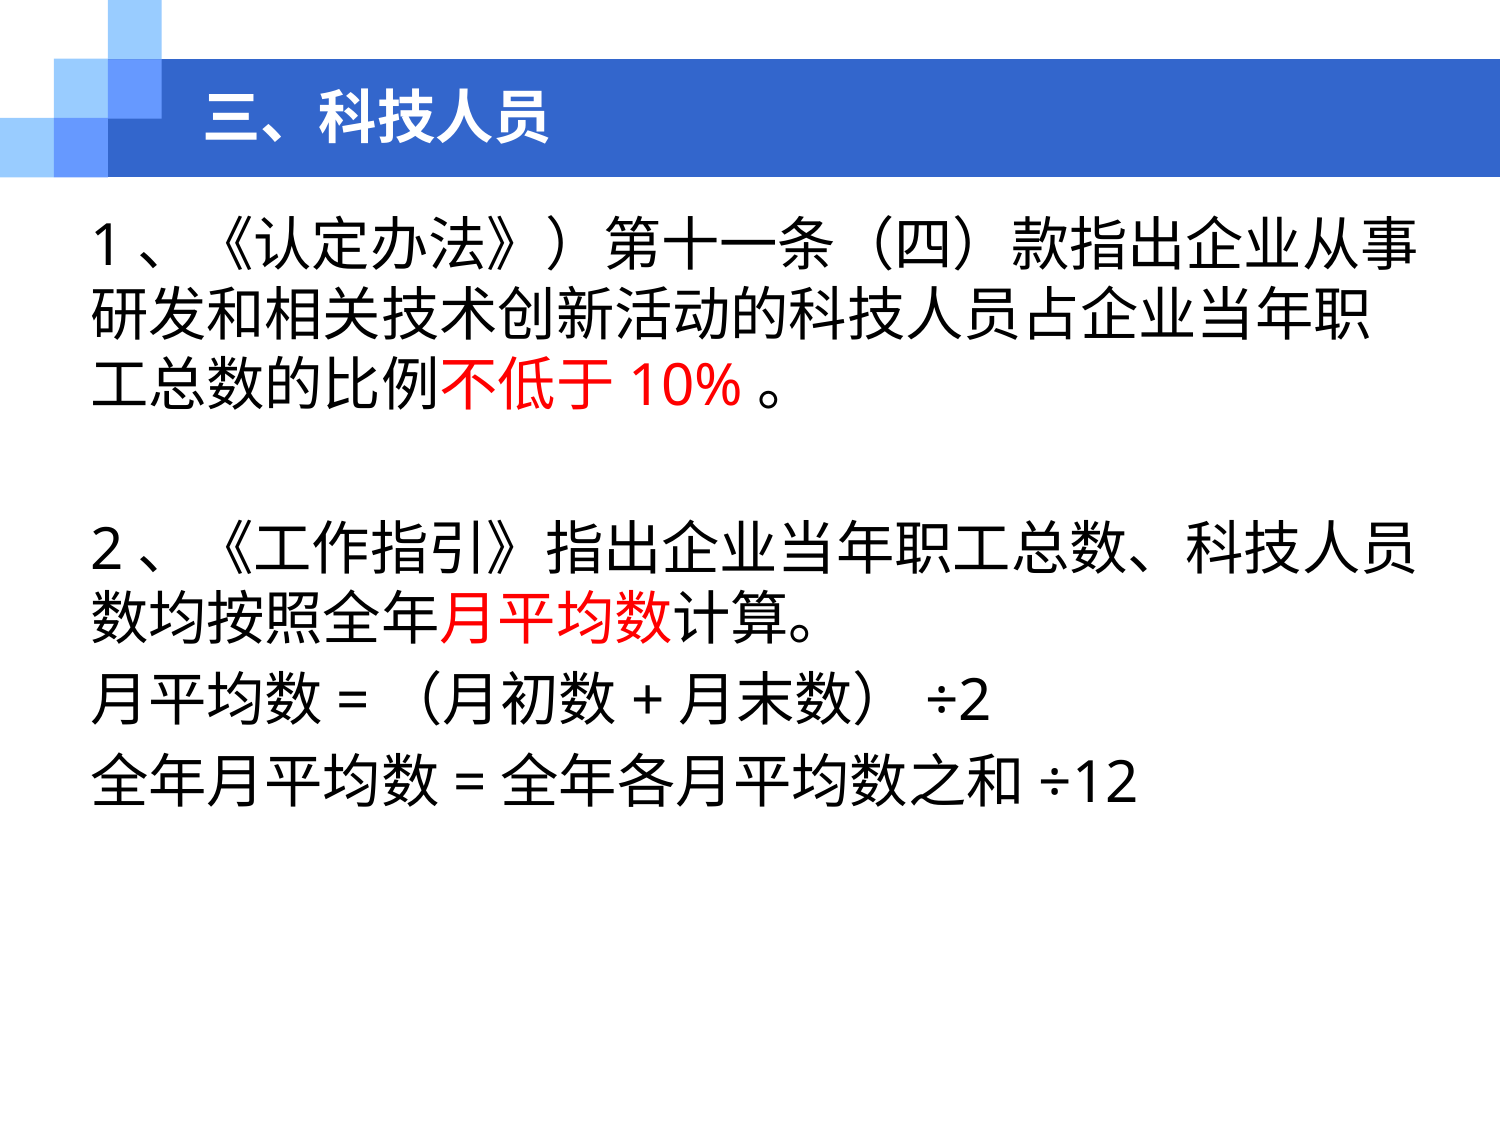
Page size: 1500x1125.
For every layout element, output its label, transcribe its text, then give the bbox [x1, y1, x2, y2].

title 三、科技人员 [187, 74, 1401, 156]
list 1、《认定办法》）第十一条（四）款指出企业从事研发和相关技术创新活动的科技人员占企业当年职工总数的比例不低于10%。 2、《工作指引》指出企业当年职工总数、科技人员数均按照全年月平均数计算。 月平均数=（月初数+月末数）÷2 全年月平均数=全年各月平均数之和÷12 [74, 199, 1444, 1091]
